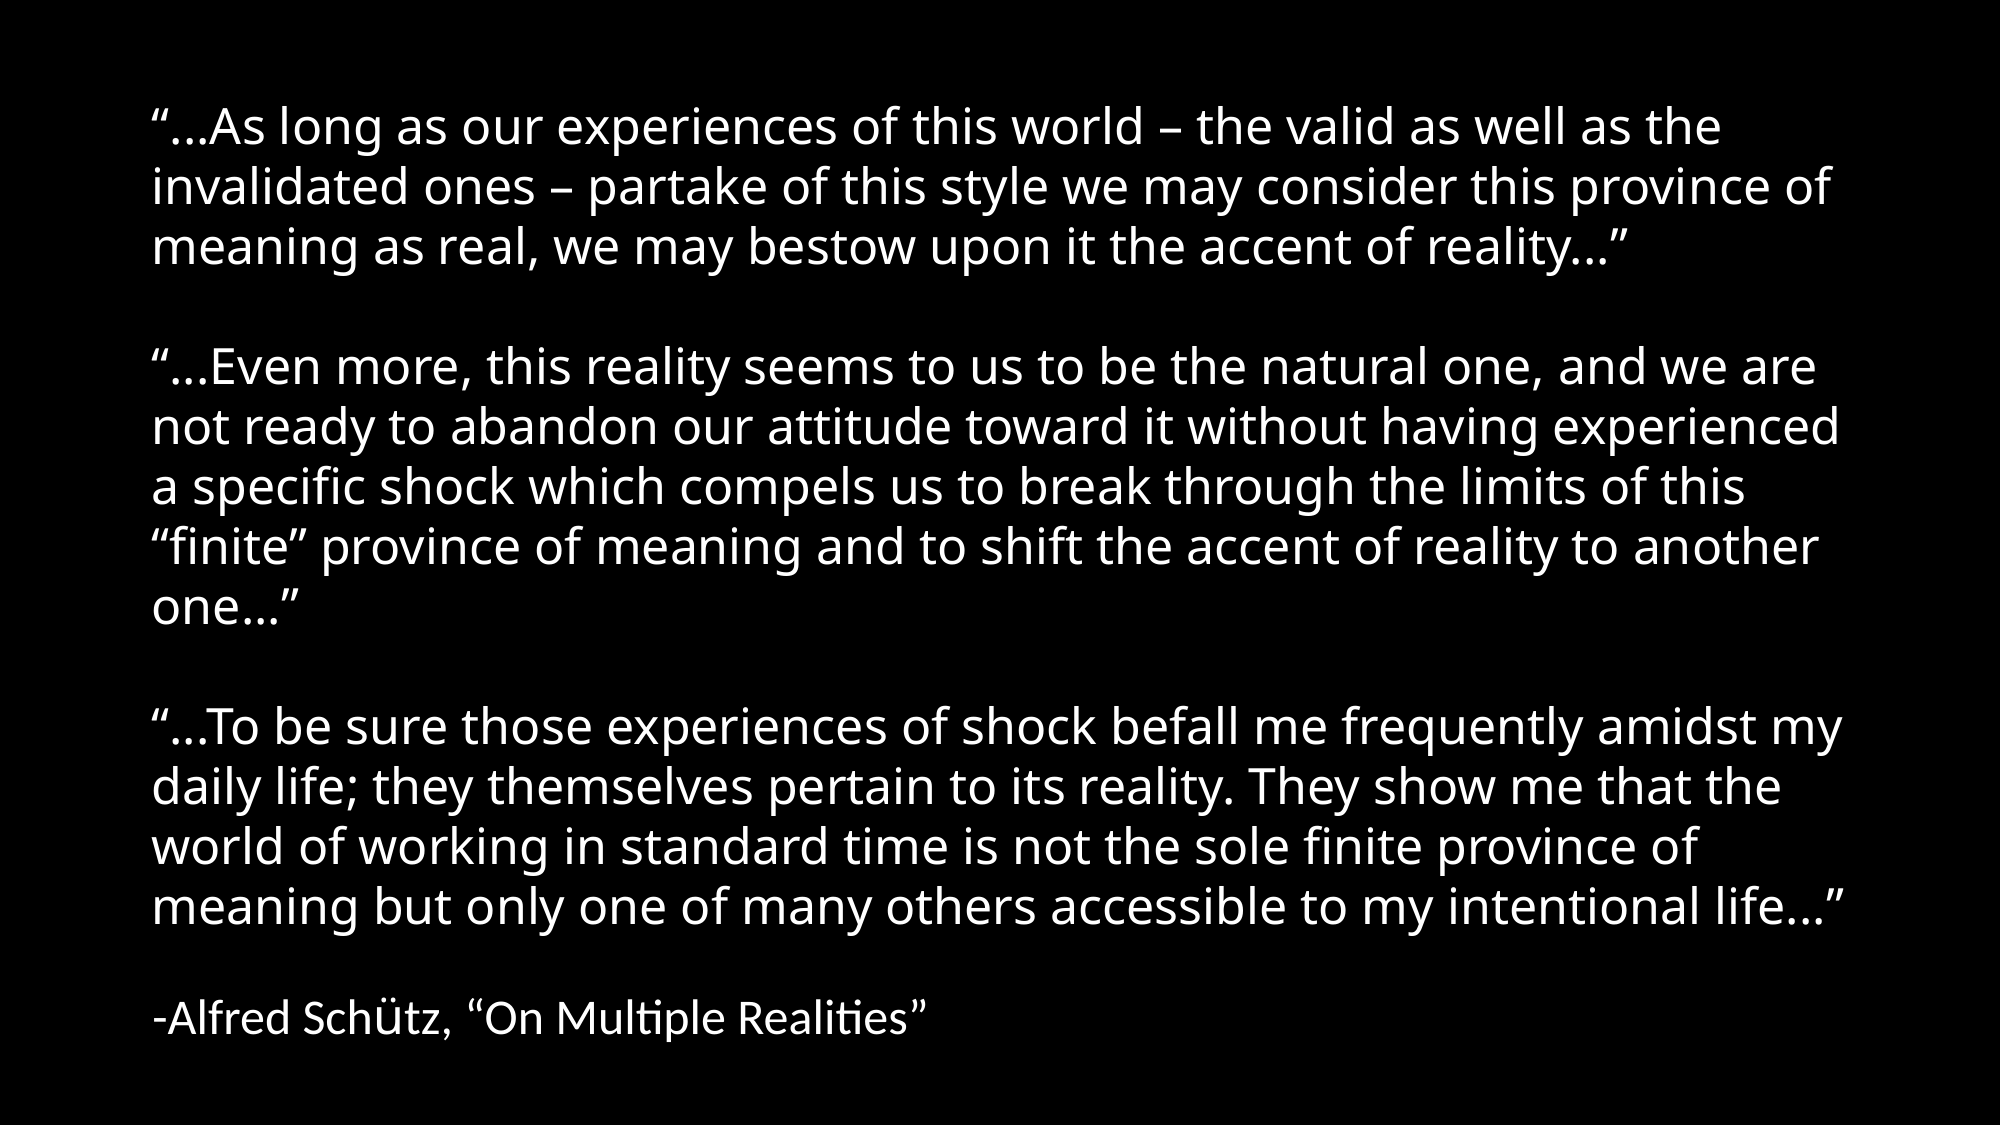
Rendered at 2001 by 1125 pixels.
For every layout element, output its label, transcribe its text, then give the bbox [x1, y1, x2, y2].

title “...As long as our experiences of this world – the valid as well as the invalidated ones – partake of this style we may consider this province of meaning as real, we may bestow upon it the accent of reality...” “...Even more, this reality seems to us to be the natural one, and we are not ready to abandon our attitude toward it without having experienced a specific shock which compels us to break through the limits of this “finite” province of meaning and to shift the accent of reality to another one...” “...To be sure those experiences of shock befall me frequently amidst my daily life; they themselves pertain to its reality. They show me that the world of working in standard time is not the sole finite province of meaning but only one of many others accessible to my intentional life...” [136, 280, 1862, 749]
list -Alfred Schütz, “On Multiple Realities” [137, 983, 1863, 1063]
